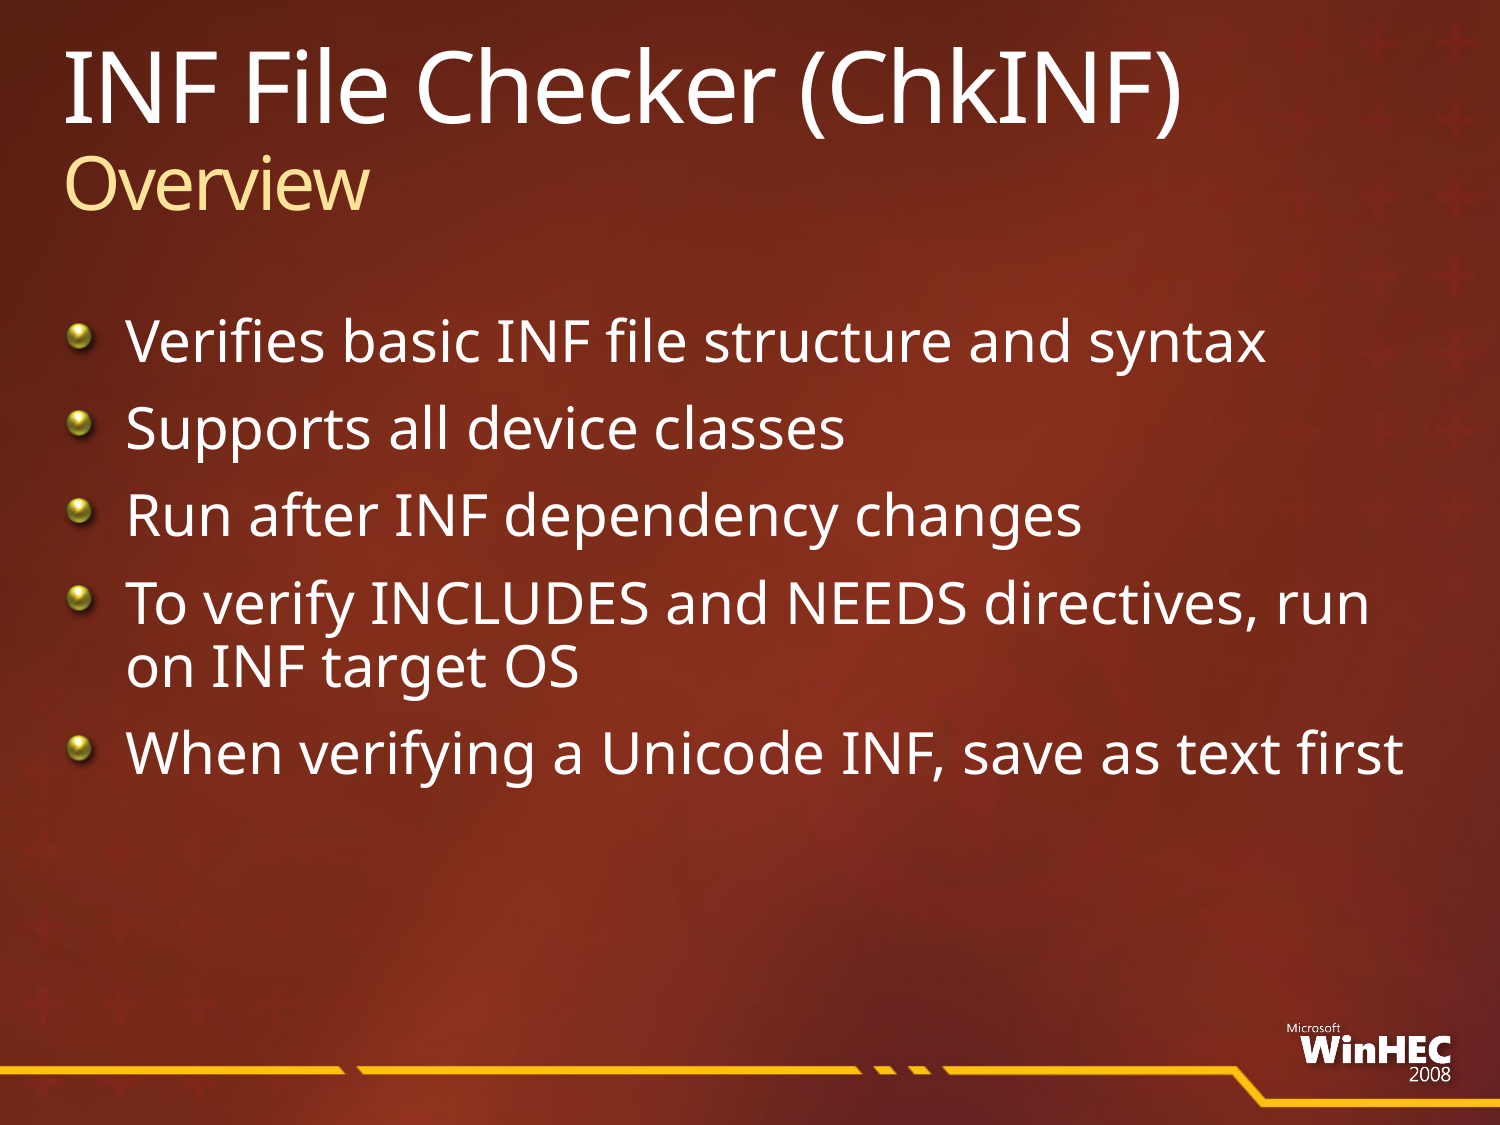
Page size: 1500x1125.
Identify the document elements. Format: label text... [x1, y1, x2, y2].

title INF File Checker (ChkINF) Overview [62, 37, 1438, 229]
list Verifies basic INF file structure and syntax Supports all device classes Run after INF dependency changes To verify INCLUDES and NEEDS directives, run on INF target OS When verifying a Unicode INF, save as text first [62, 311, 1438, 896]
picture [0, 0, 1500, 1125]
